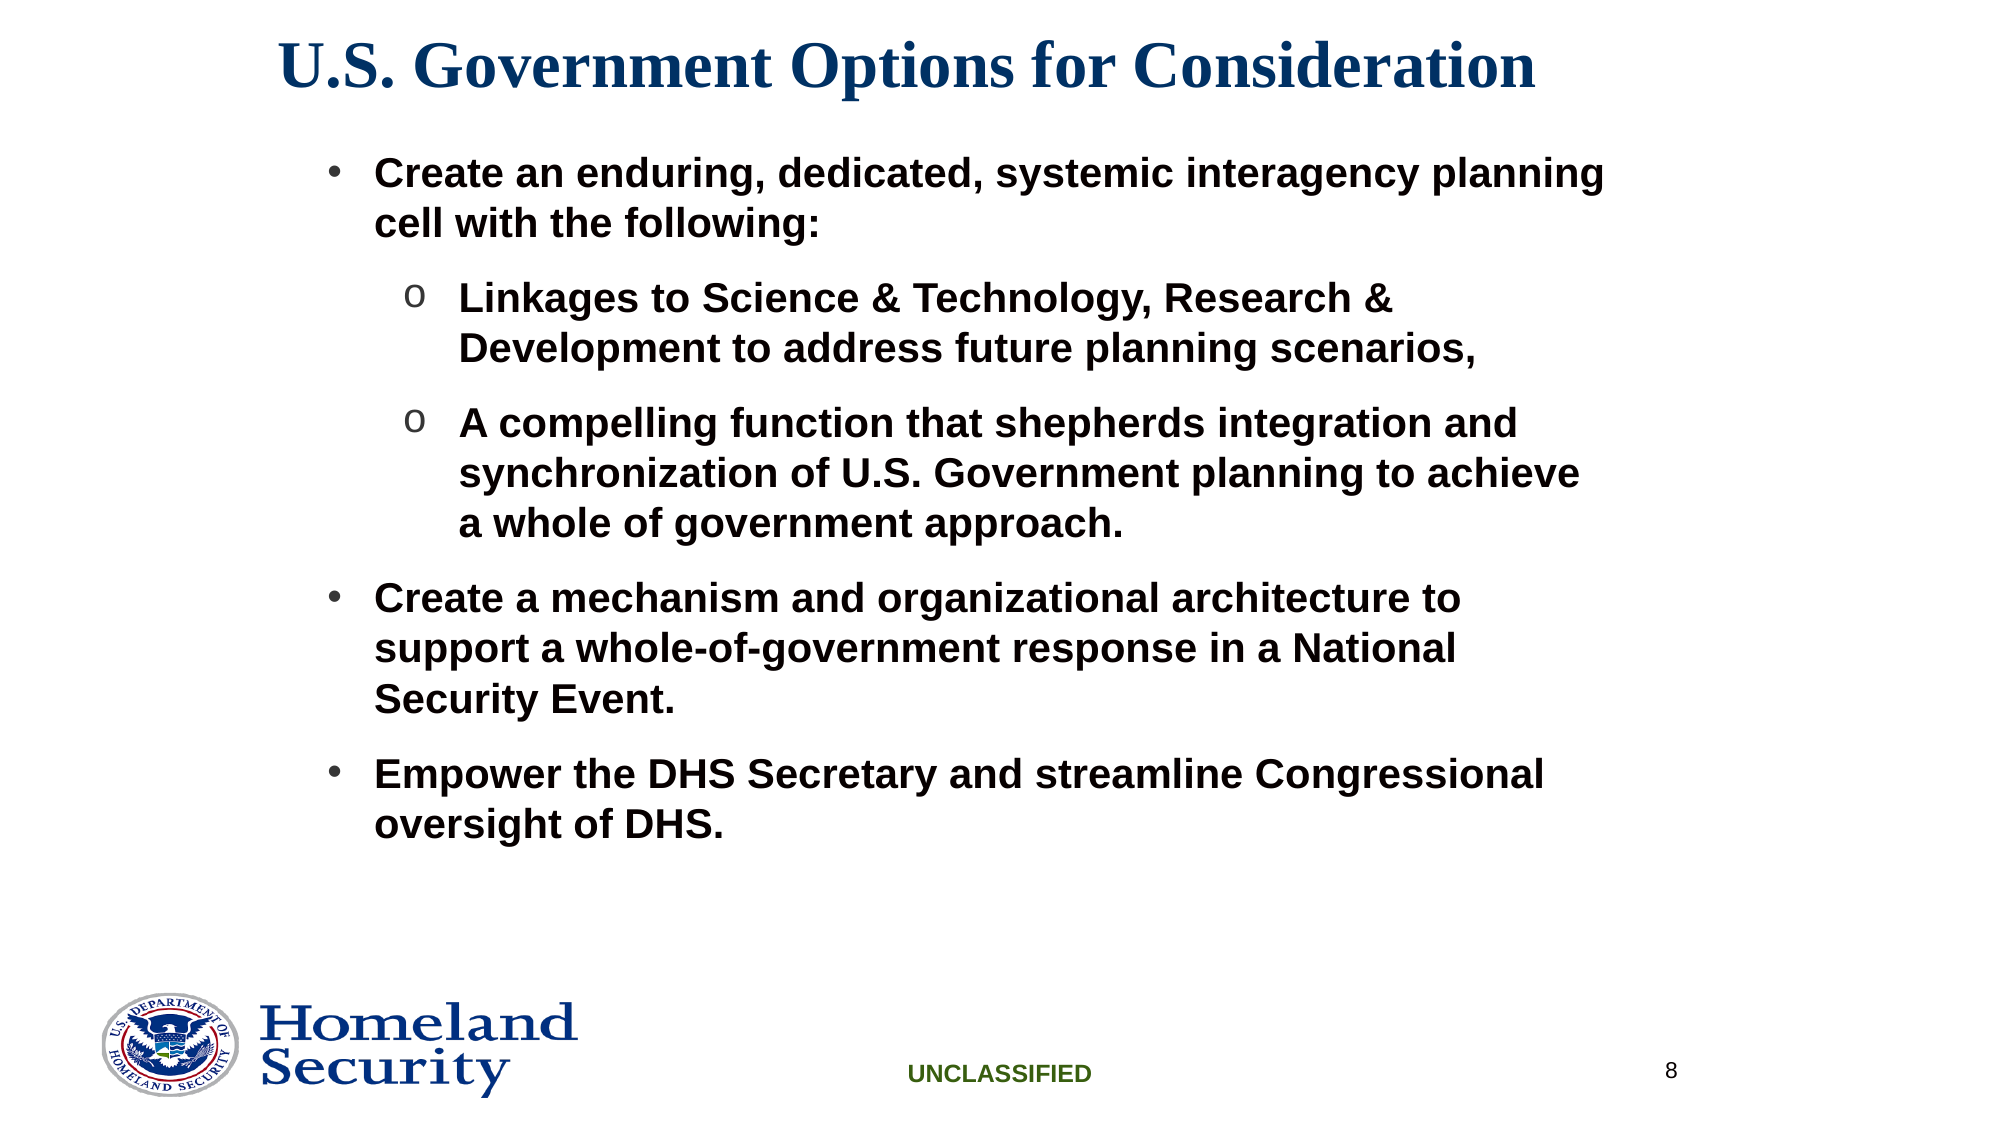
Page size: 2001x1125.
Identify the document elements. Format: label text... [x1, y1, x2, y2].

text_box 8 [1649, 1047, 1725, 1091]
text_box U.S. Government Options for Consideration [262, 13, 1750, 101]
text_box Create an enduring, dedicated, systemic interagency planning cell with the following: Linkages to Science & Technology, Research & Development to address future planning scenarios, A compelling function that shepherds integration and synchronization of U.S. Government planning to achieve a whole of government approach. Create a mechanism and organizational architecture to support a whole-of-government response in a National Security Event. Empower the DHS Secretary and streamline Congressional oversight of DHS. [312, 138, 1625, 988]
picture [97, 989, 581, 1103]
